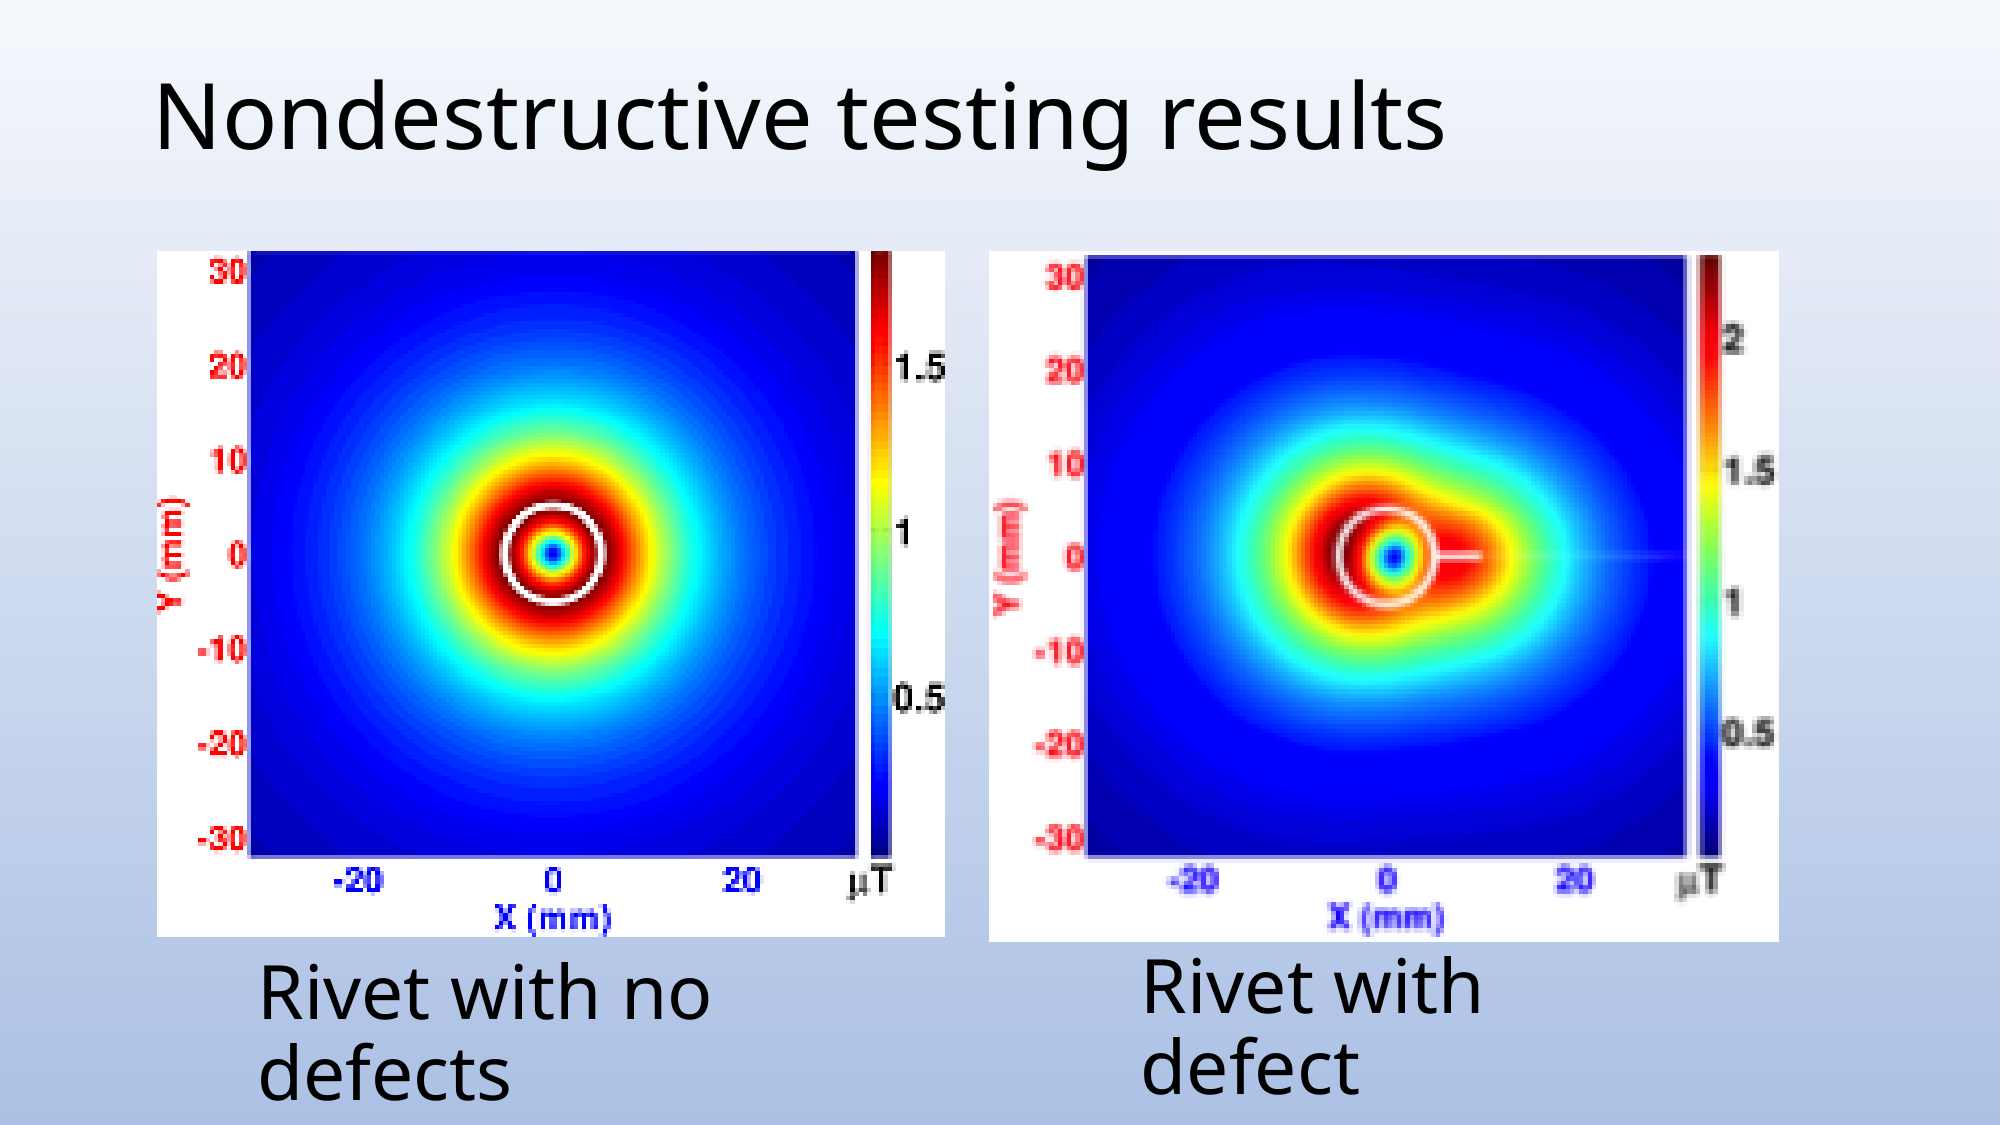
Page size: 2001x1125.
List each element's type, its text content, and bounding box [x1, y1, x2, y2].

text_box Rivet with defect [1125, 997, 1693, 1061]
picture [989, 251, 1779, 942]
text_box Rivet with no defects [242, 988, 950, 1083]
picture [157, 251, 950, 942]
title Nondestructive testing results [137, 59, 1863, 180]
